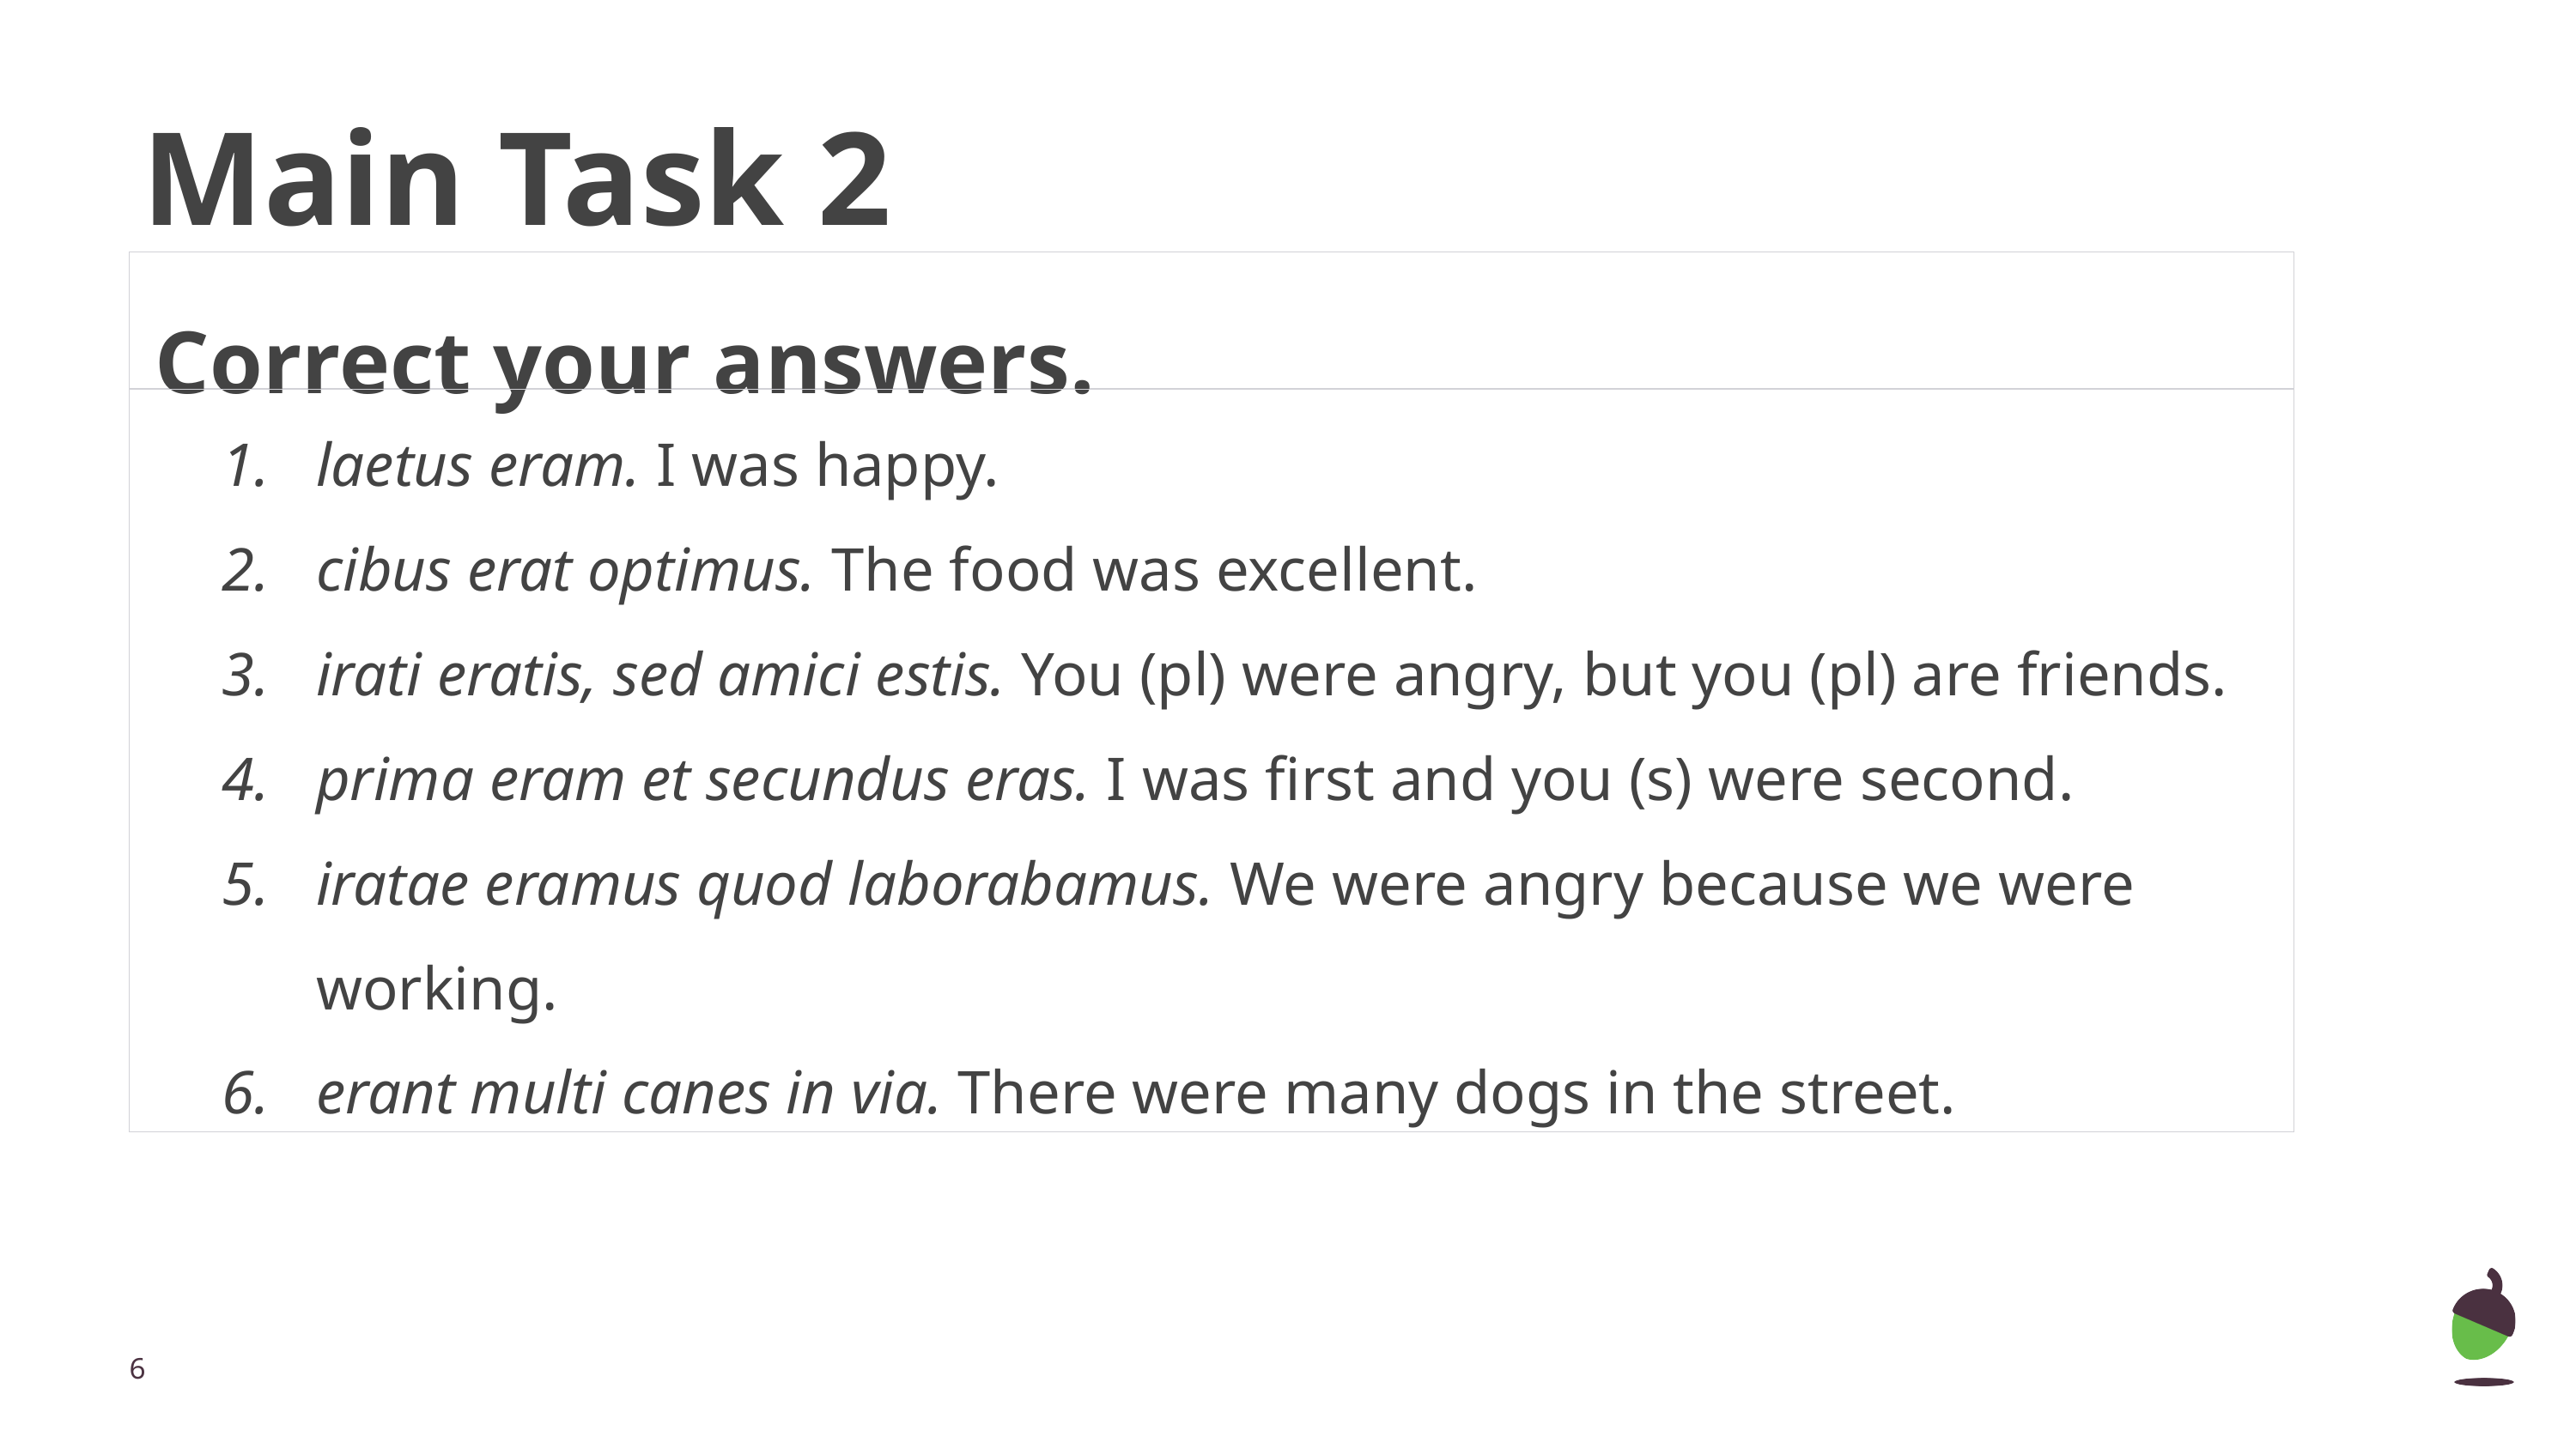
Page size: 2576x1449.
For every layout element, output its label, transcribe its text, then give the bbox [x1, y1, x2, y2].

title Main Task 2 [129, 60, 1760, 252]
slide_number ‹#› [129, 1349, 332, 1401]
picture [2451, 1268, 2516, 1386]
subtitle Correct your answers. [129, 252, 2294, 389]
table_header laetus eram. I was happy. cibus erat optimus. The food was excellent. irati eratis, sed amici estis. You (pl) were angry, but you (pl) are friends. prima eram et secundus eras. I was first and you (s) were second. iratae eramus quod laborabamus. We were angry because we were working. erant multi canes in via. There were many dogs in the street. [130, 390, 2293, 1131]
